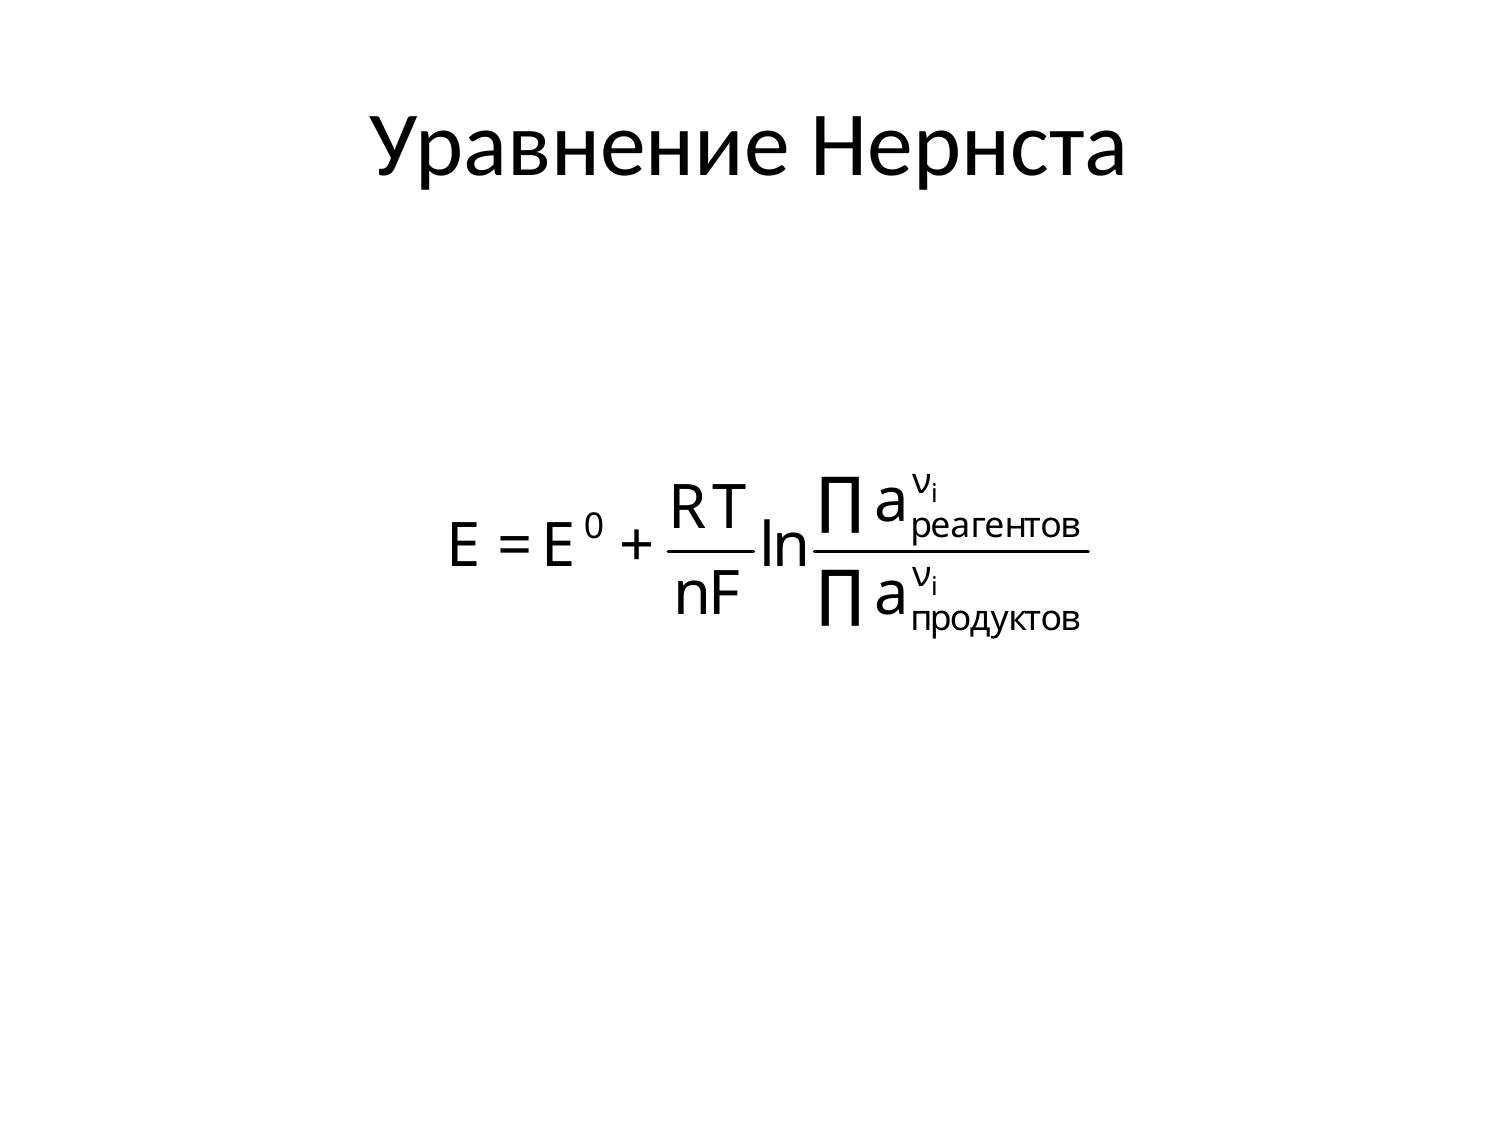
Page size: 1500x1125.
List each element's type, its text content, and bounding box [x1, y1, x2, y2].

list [442, 455, 1101, 650]
title Уравнение Нернста [75, 45, 1425, 233]
